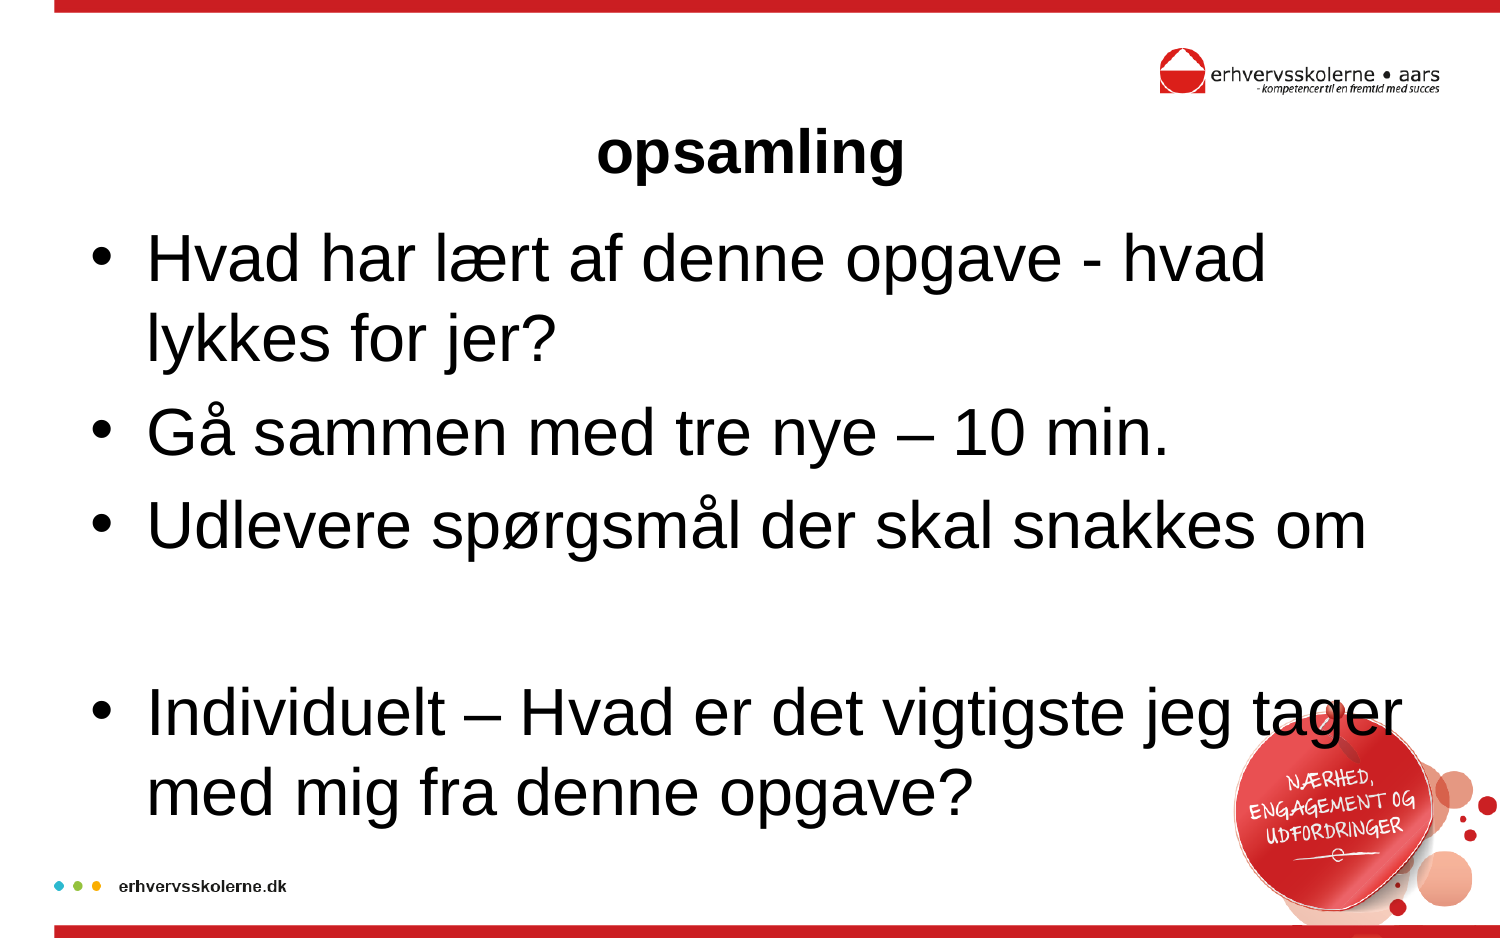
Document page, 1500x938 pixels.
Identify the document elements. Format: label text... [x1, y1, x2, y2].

picture [0, 0, 1500, 938]
list Hvad har lært af denne opgave - hvad lykkes for jer? Gå sammen med tre nye – 10 min. Udlevere spørgsmål der skal snakkes om Individuelt – Hvad er det vigtigste jeg tager med mig fra denne opgave? [75, 207, 1425, 838]
title opsamling [63, 103, 1440, 193]
